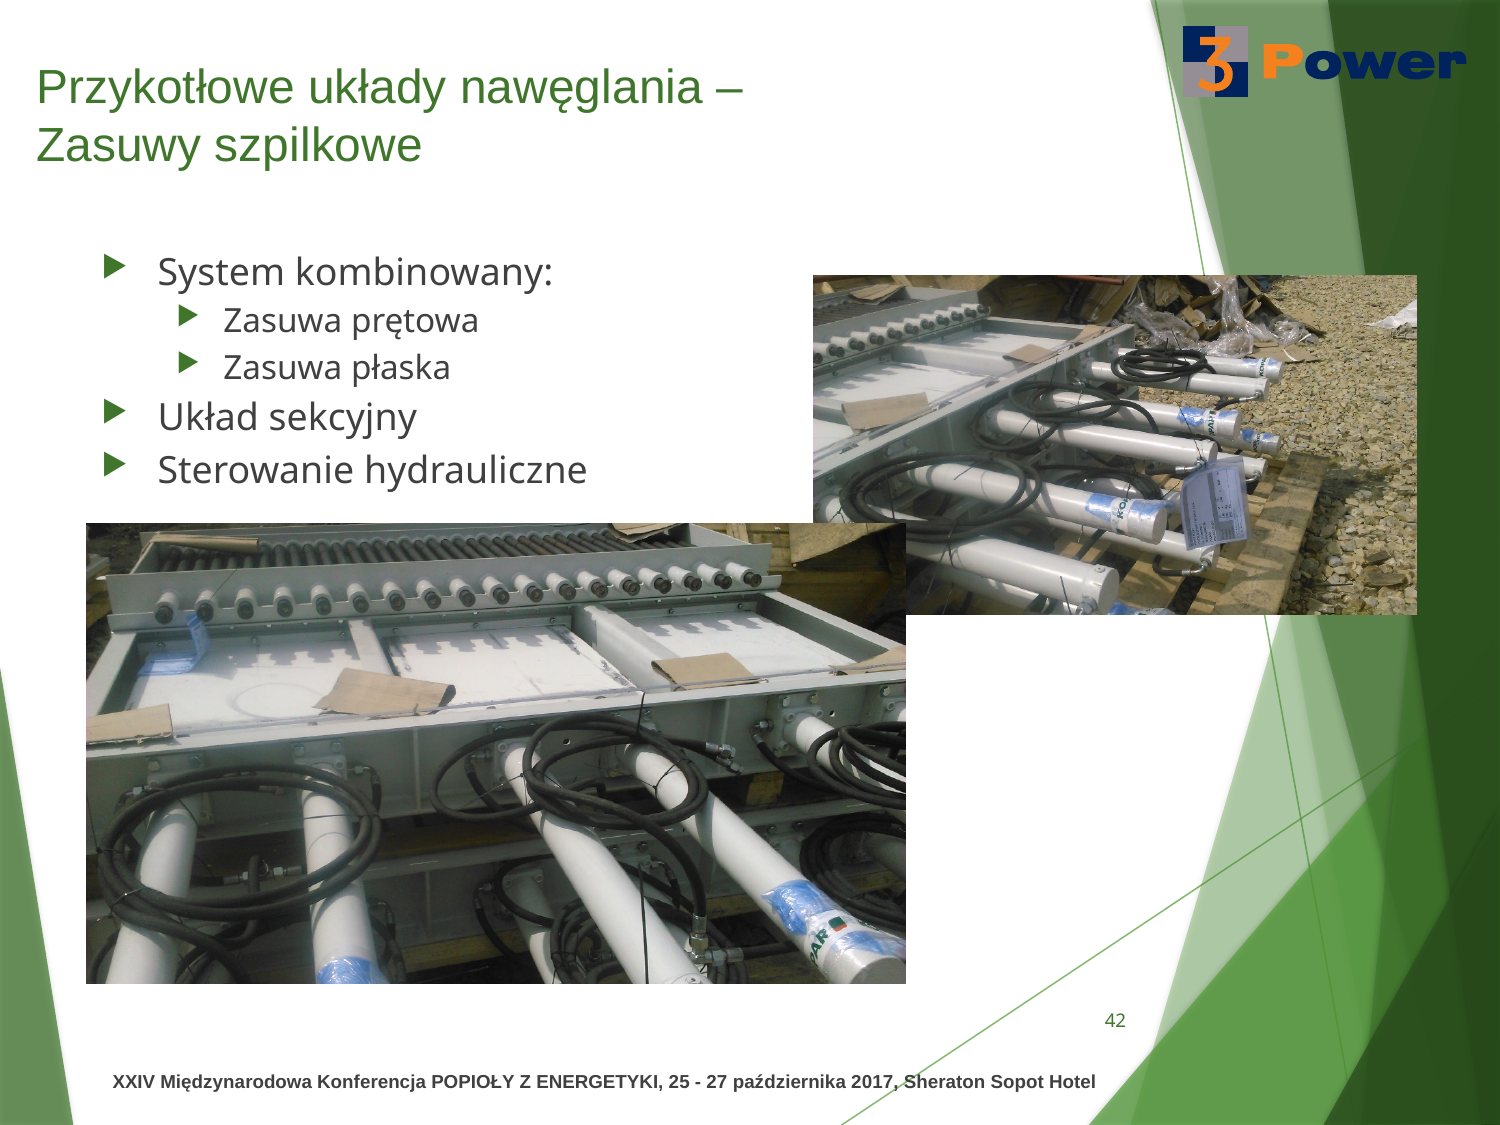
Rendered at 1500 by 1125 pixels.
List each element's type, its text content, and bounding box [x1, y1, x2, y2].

text_box Przykotłowe układy nawęglania – Zasuwy szpilkowe [21, 48, 1108, 153]
text_box System kombinowany: Zasuwa prętowa Zasuwa płaska Układ sekcyjny Sterowanie hydrauliczne [86, 240, 1209, 522]
text_box XXIV Międzynarodowa Konferencja POPIOŁY Z ENERGETYKI, 25 - 27 października 2017, Sheraton Sopot Hotel [97, 1061, 1244, 1105]
picture [86, 275, 1417, 985]
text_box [1182, 25, 1467, 98]
slide_number 42 [1057, 991, 1142, 1051]
